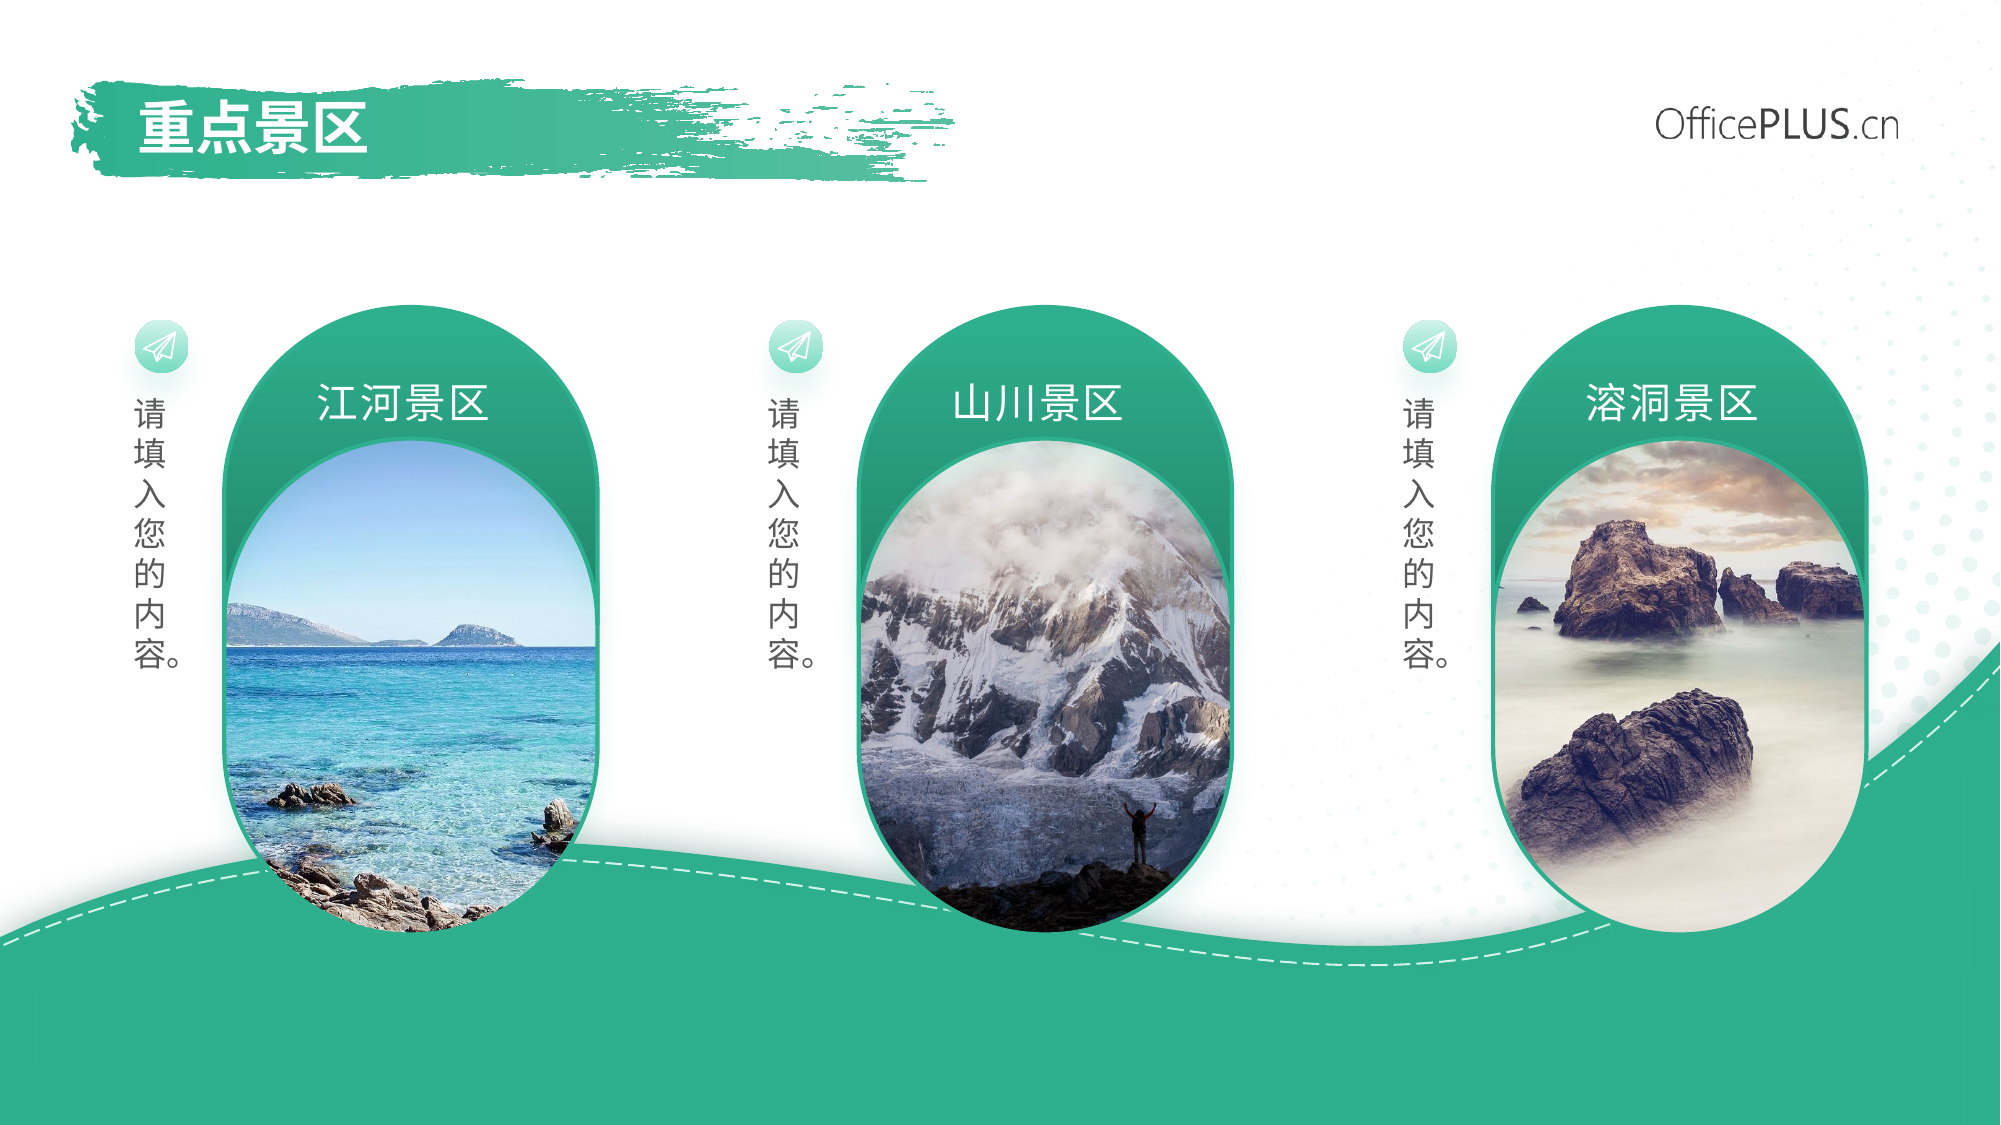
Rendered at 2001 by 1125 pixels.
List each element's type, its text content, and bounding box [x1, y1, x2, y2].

text_box [857, 467, 1234, 936]
text_box 江河景区 [316, 369, 505, 435]
text_box [0, 666, 2000, 1125]
text_box [223, 305, 599, 626]
title 重点景区 [137, 98, 1575, 164]
text_box 请填入您的内容。 [1402, 386, 1470, 681]
text_box 山川景区 [951, 369, 1140, 435]
text_box [133, 318, 190, 375]
text_box [223, 467, 599, 936]
text_box [1402, 318, 1459, 375]
text_box 请填入您的内容。 [133, 386, 201, 681]
text_box 溶洞景区 [1585, 369, 1774, 435]
text_box [857, 305, 1234, 626]
text_box [1492, 459, 1868, 936]
text_box [1411, 331, 1445, 362]
text_box [768, 318, 825, 375]
text_box [1984, 641, 2000, 658]
text_box [777, 331, 811, 362]
text_box [1492, 305, 1868, 626]
picture [1656, 106, 1898, 139]
text_box [142, 331, 177, 362]
text_box 请填入您的内容。 [767, 386, 835, 681]
